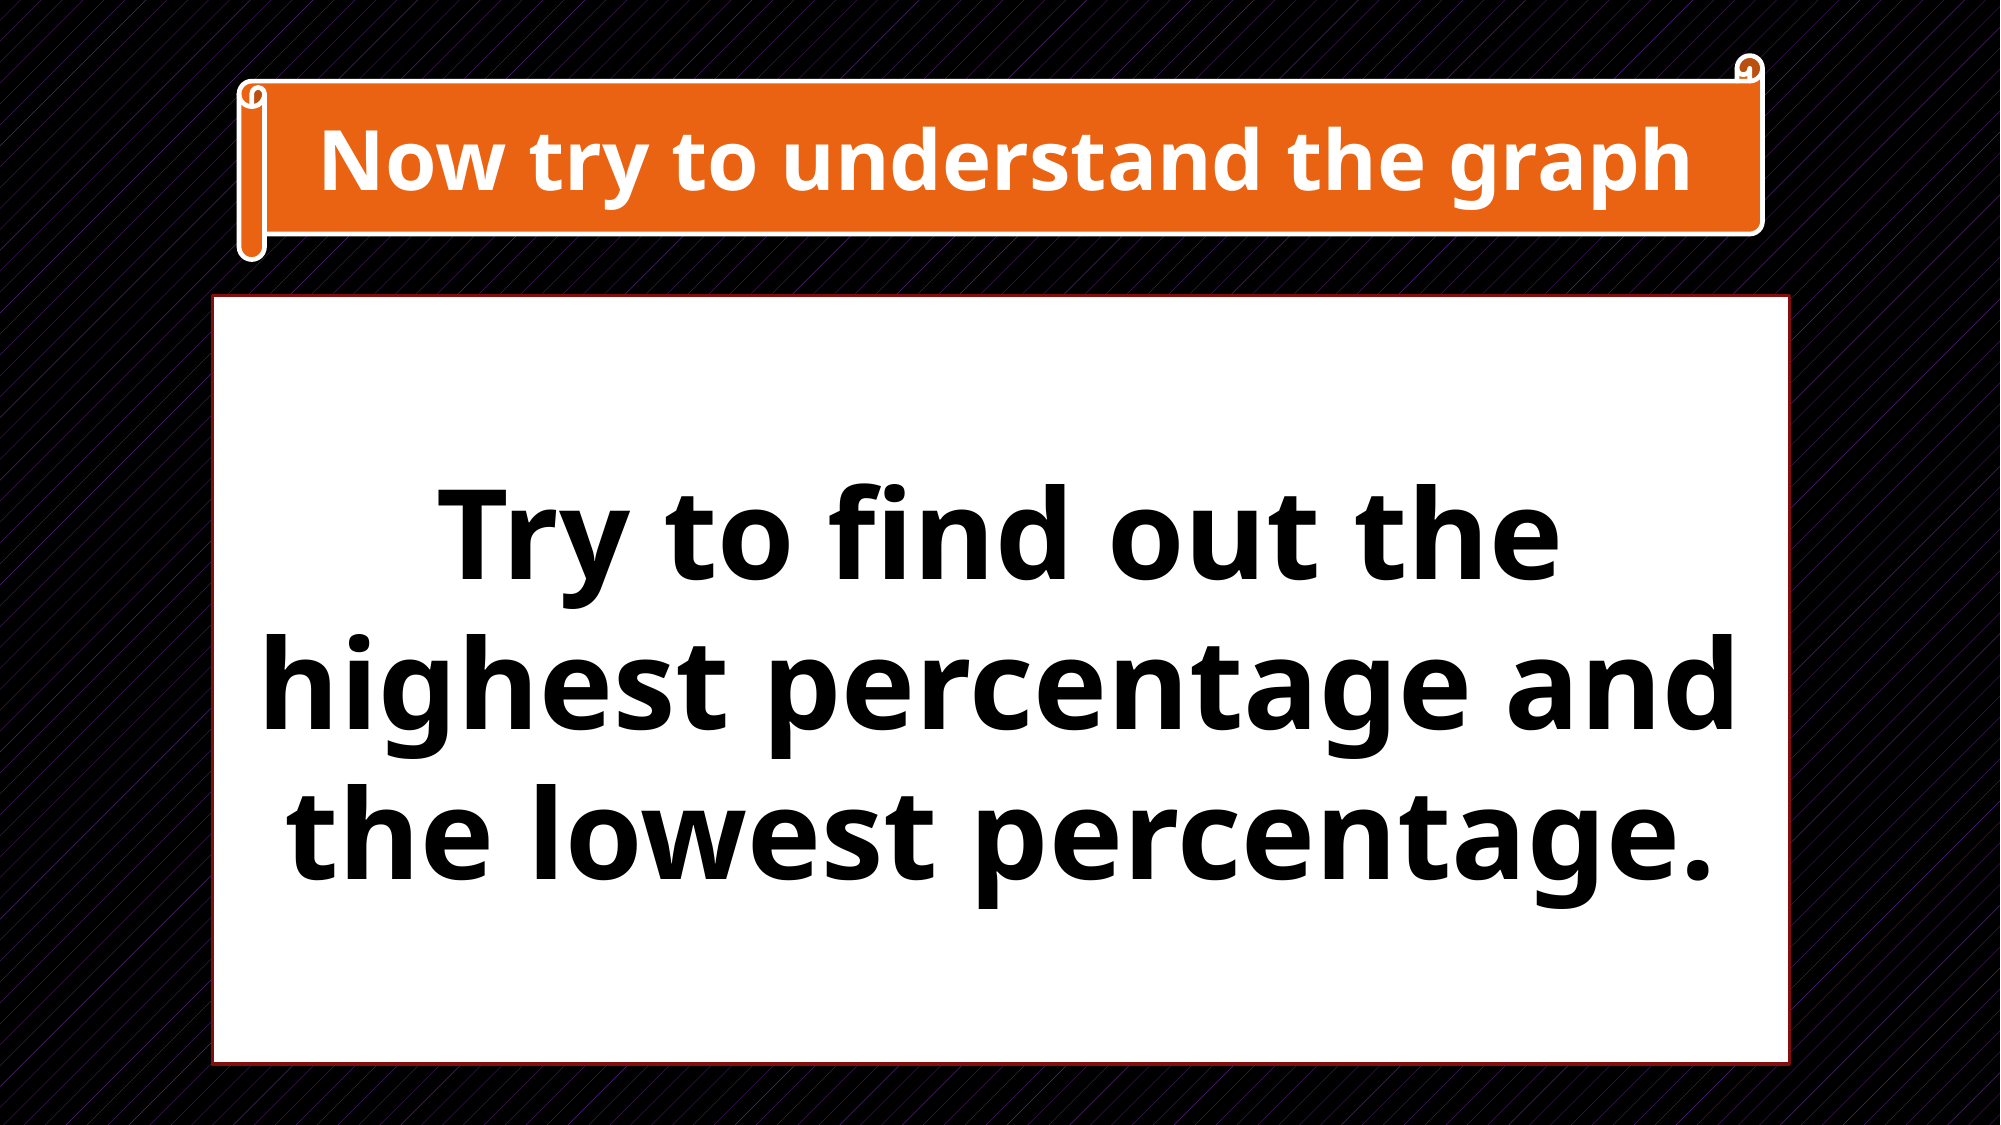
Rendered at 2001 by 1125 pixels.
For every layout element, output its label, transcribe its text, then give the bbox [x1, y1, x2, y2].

text_box Try to find out the highest percentage and the lowest percentage. [211, 294, 1791, 1066]
text_box Now try to understand the graph [236, 53, 1765, 262]
